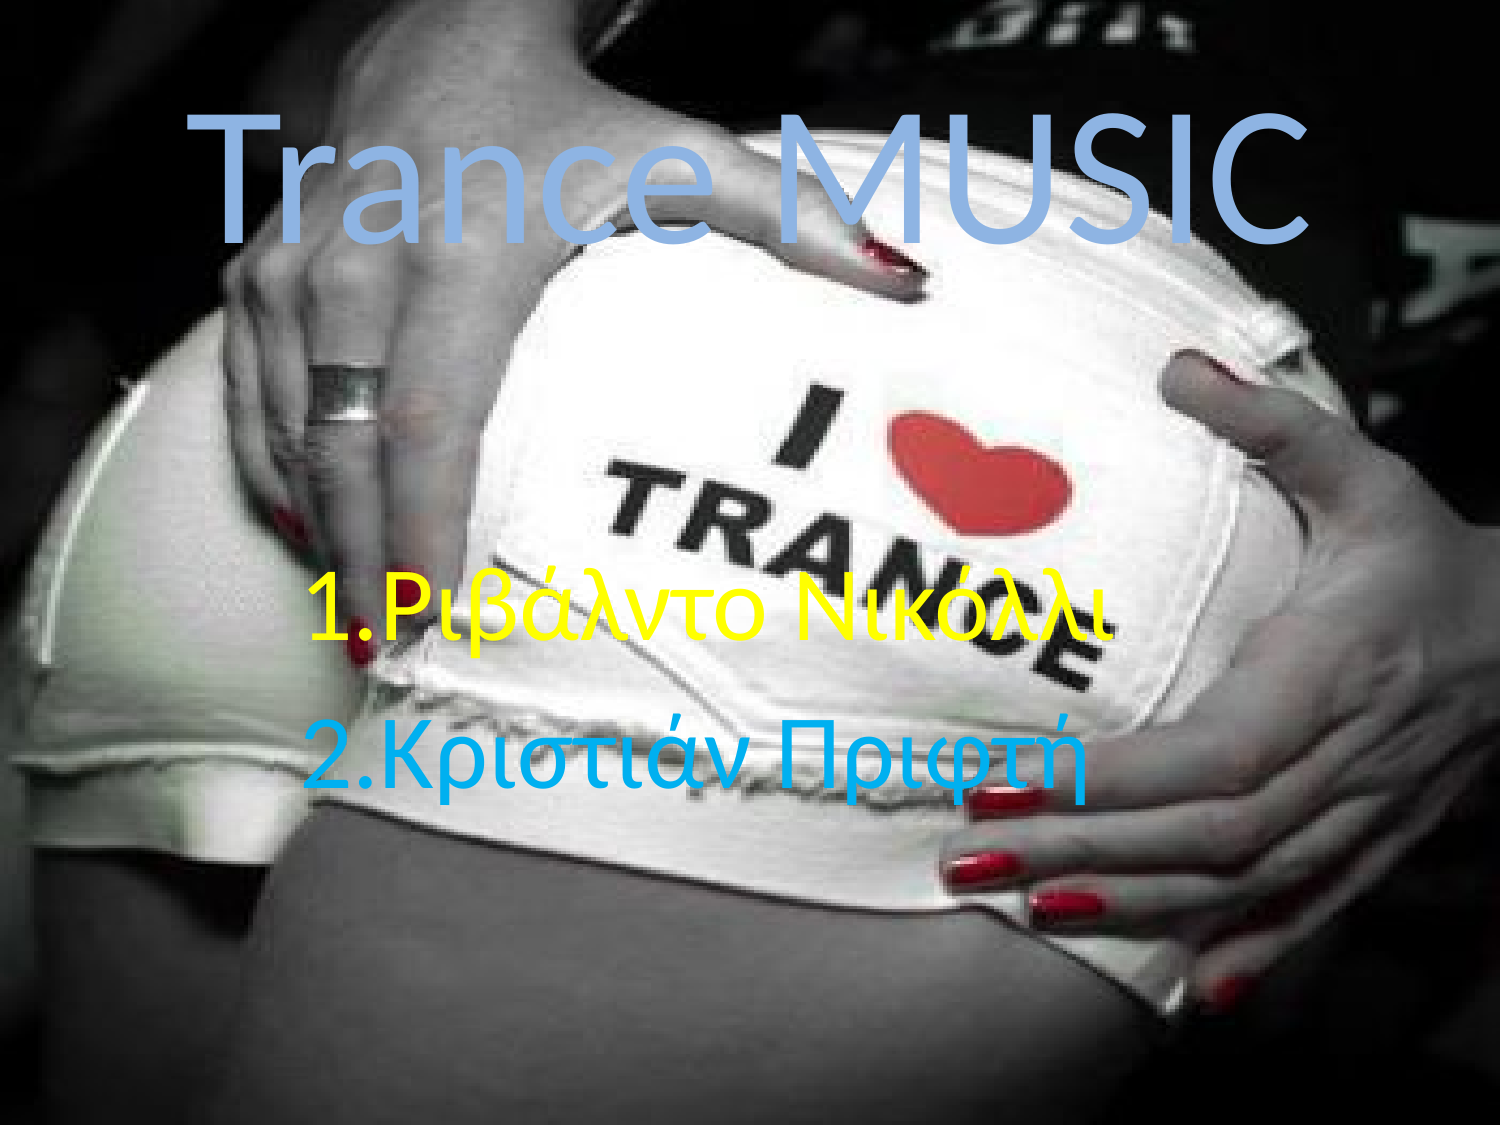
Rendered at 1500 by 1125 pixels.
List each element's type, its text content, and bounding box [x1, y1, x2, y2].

subtitle 1.Ριβάλντο Νικόλλι 2.Κριστιάν Πριφτή [206, 527, 1257, 823]
title Trance MUSIC [112, 42, 1388, 284]
picture [0, 0, 1500, 1125]
